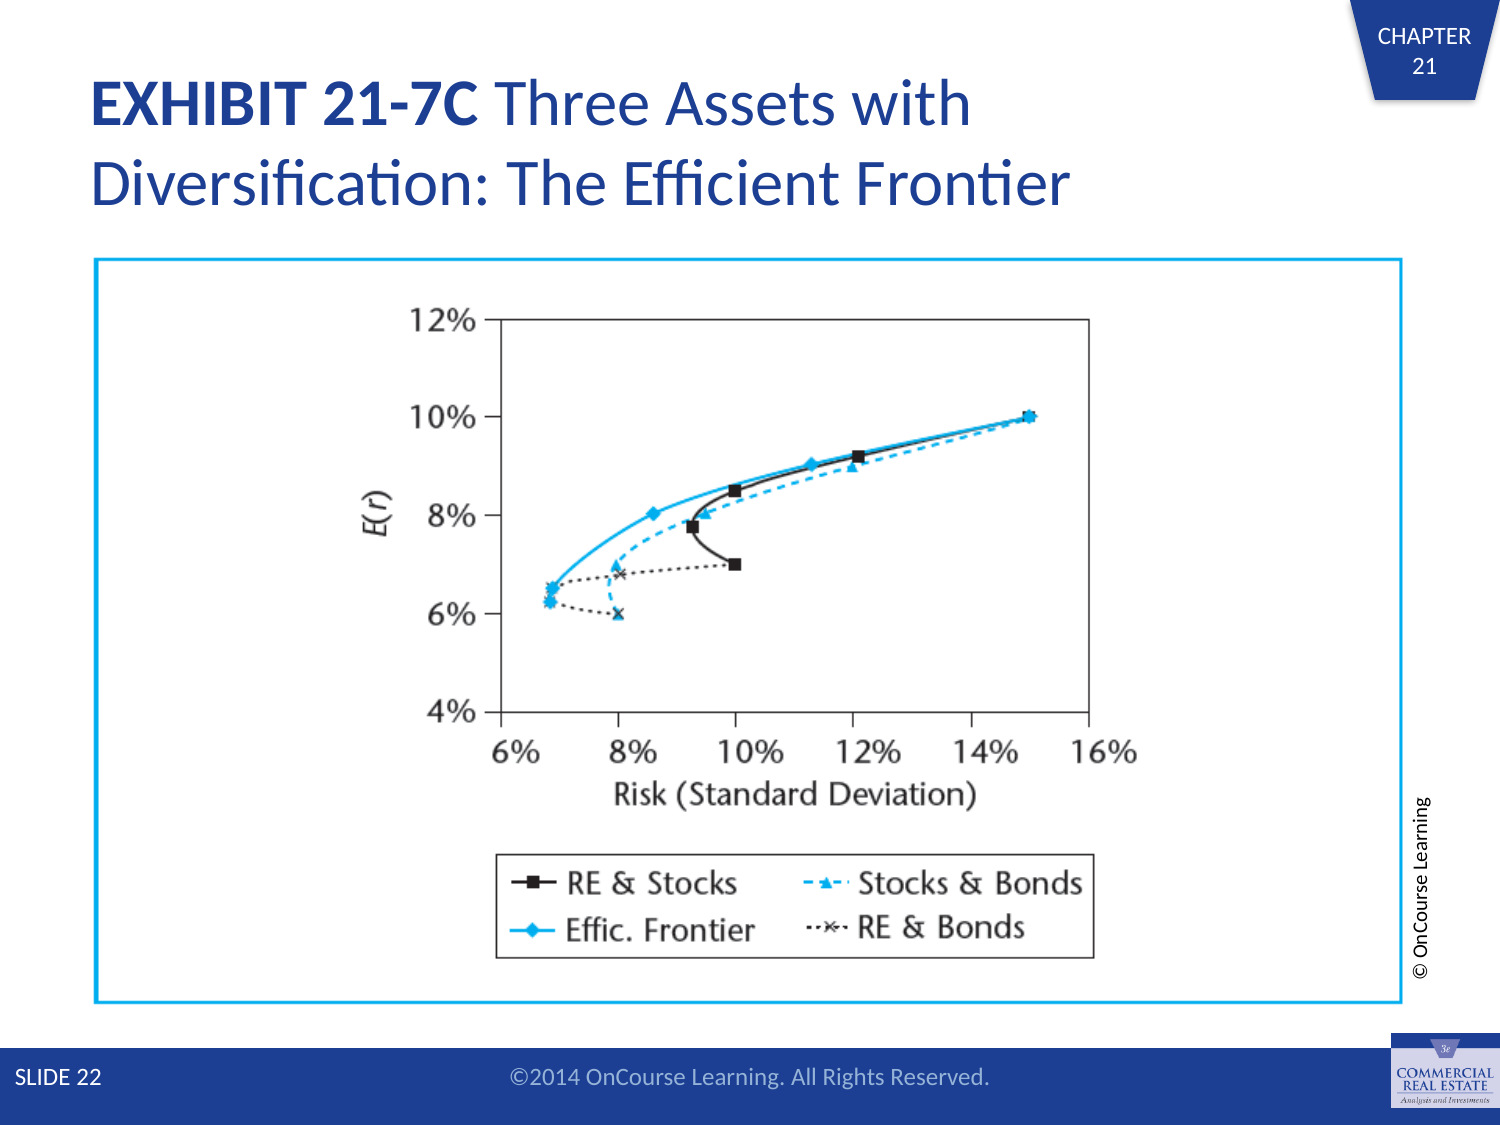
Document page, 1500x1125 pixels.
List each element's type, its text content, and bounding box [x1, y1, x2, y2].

picture [1391, 1033, 1500, 1108]
slide_number SLIDE 22 [0, 1052, 350, 1113]
title EXHIBIT 21-7C Three Assets with Diversification: The Efficient Frontier [75, 45, 1375, 233]
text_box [91, 255, 1440, 1010]
